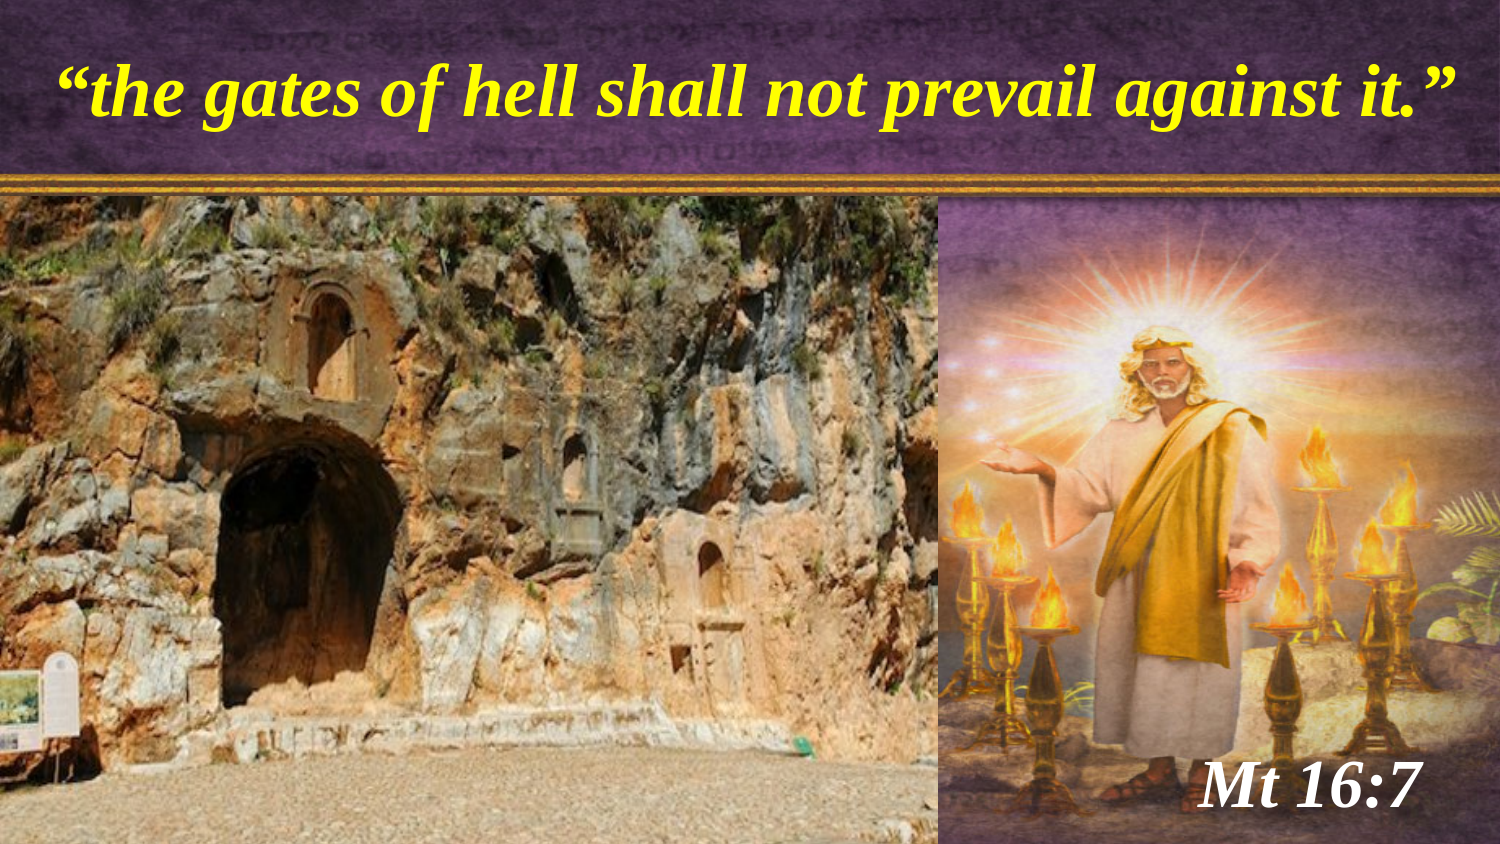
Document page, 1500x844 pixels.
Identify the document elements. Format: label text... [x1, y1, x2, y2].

text_box Mt 16:7 [941, 731, 1500, 829]
picture [0, 0, 1500, 844]
text_box “the gates of hell shall not prevail against it.” [37, 34, 1500, 140]
